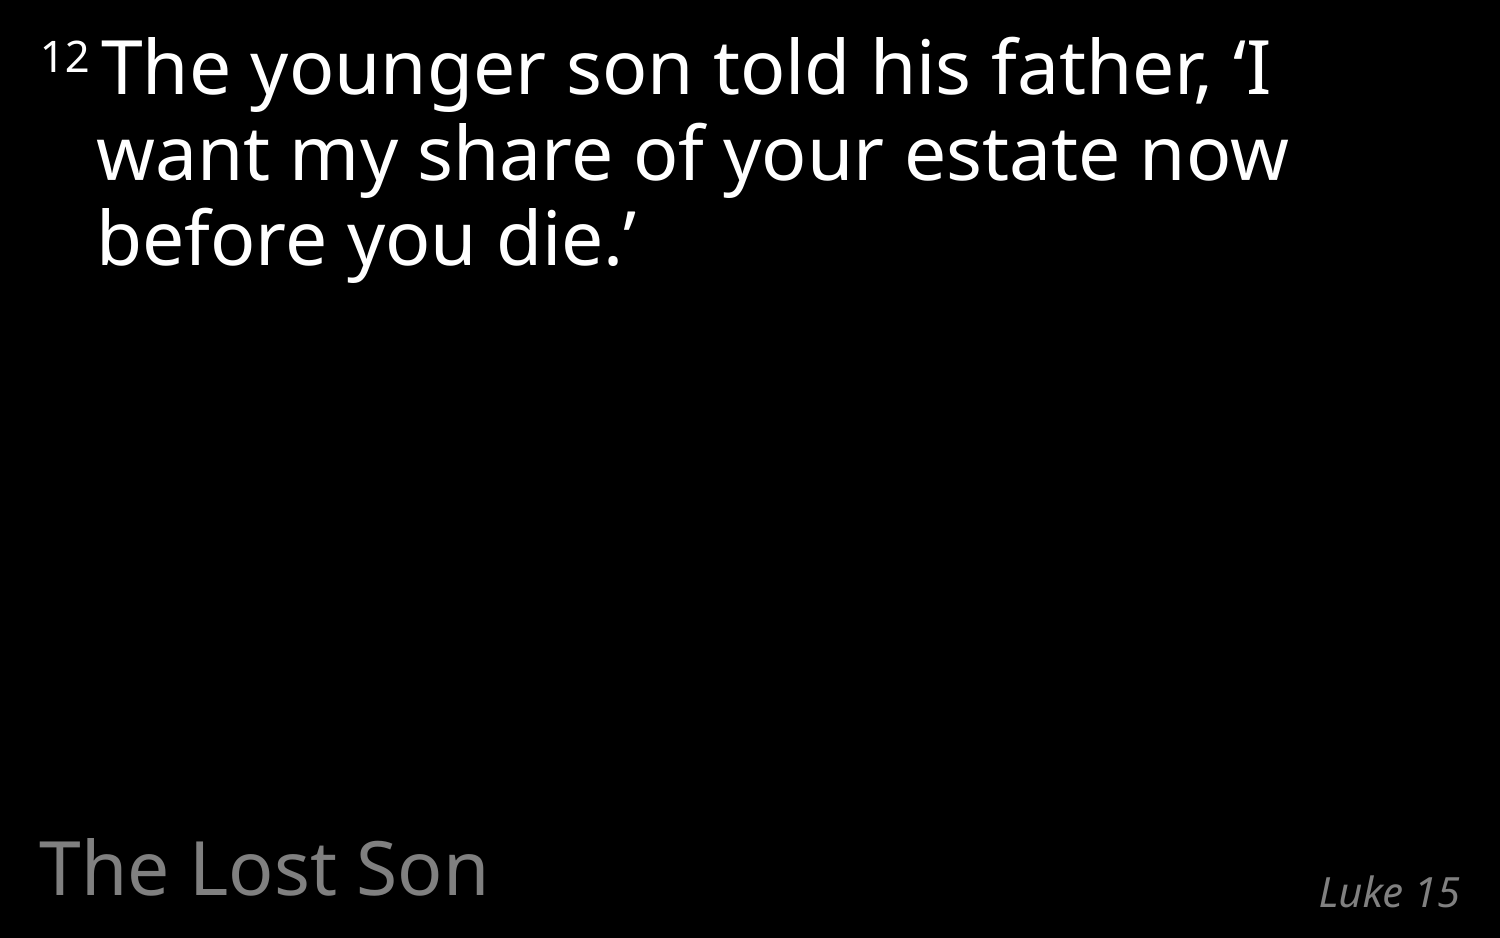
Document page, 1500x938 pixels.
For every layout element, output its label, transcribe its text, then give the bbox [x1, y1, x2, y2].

title Luke 15 [1162, 830, 1476, 923]
list The Lost Son [24, 830, 1151, 921]
list 12 The younger son told his father, ‘I want my share of your estate now before you die.’ [24, 18, 1476, 813]
